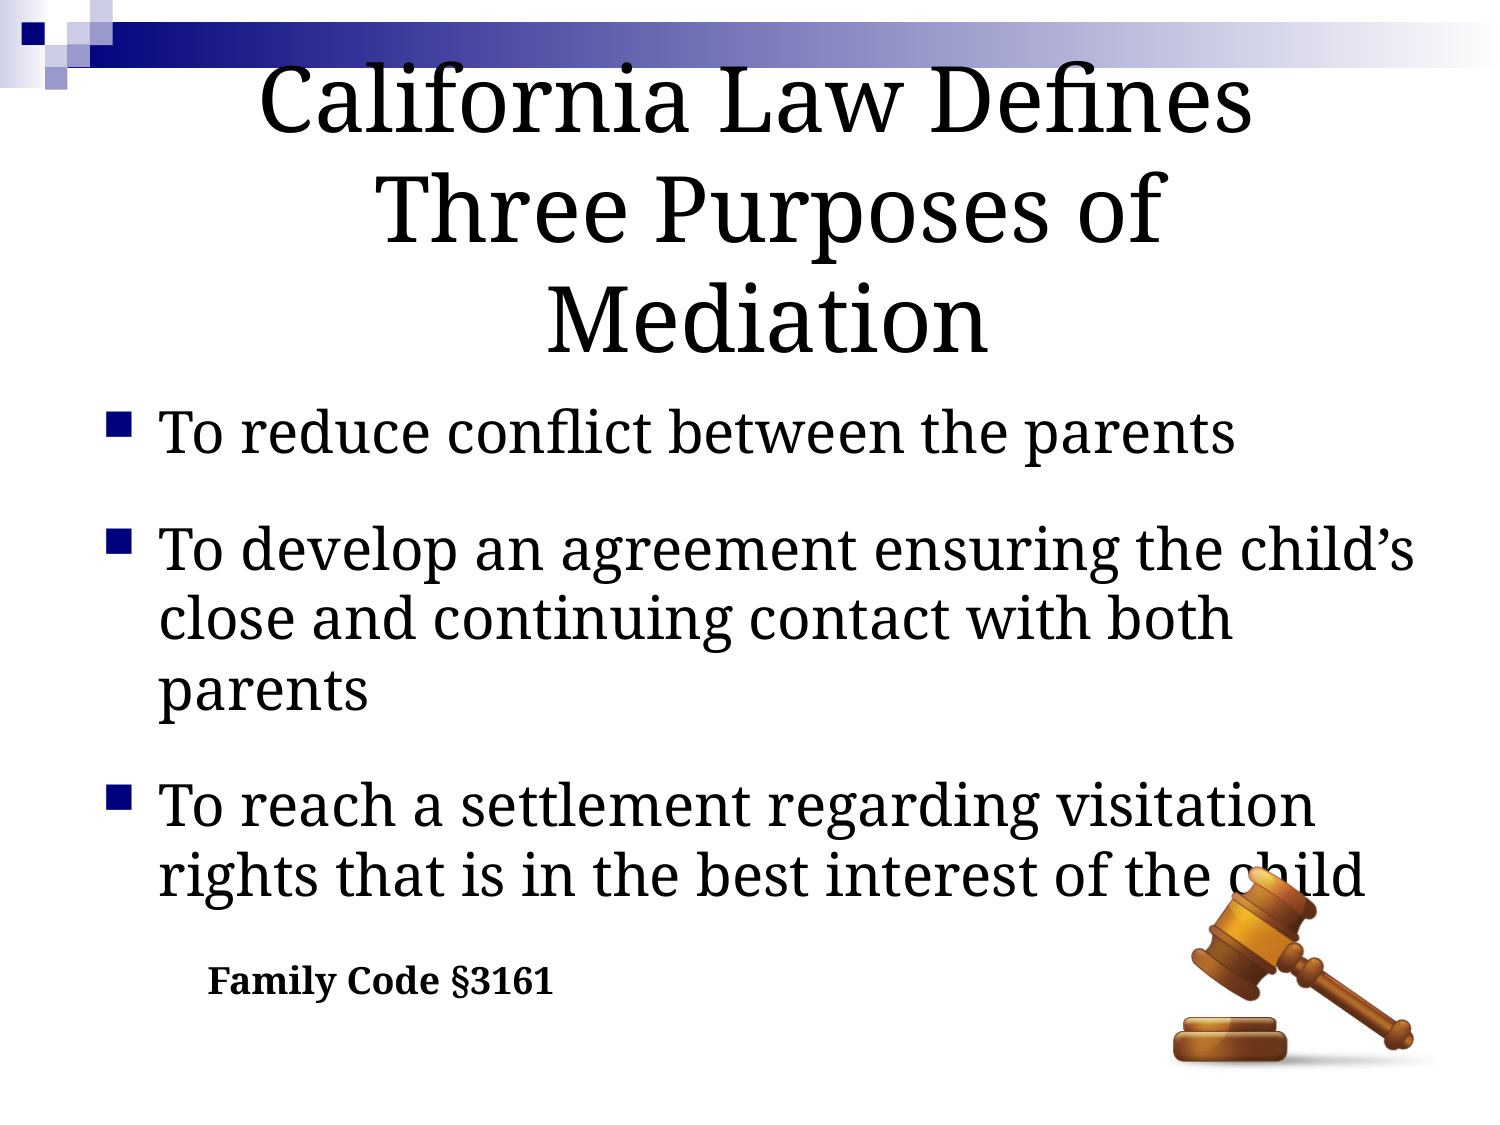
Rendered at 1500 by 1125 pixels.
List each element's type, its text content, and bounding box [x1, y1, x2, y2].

text_box Family Code §3161 [187, 949, 575, 1010]
title California Law Defines Three Purposes of Mediation [137, 75, 1400, 338]
picture [1149, 836, 1438, 1124]
list To reduce conflict between the parents To develop an agreement ensuring the child’s close and continuing contact with both parents To reach a settlement regarding visitation rights that is in the best interest of the child [87, 387, 1450, 1000]
